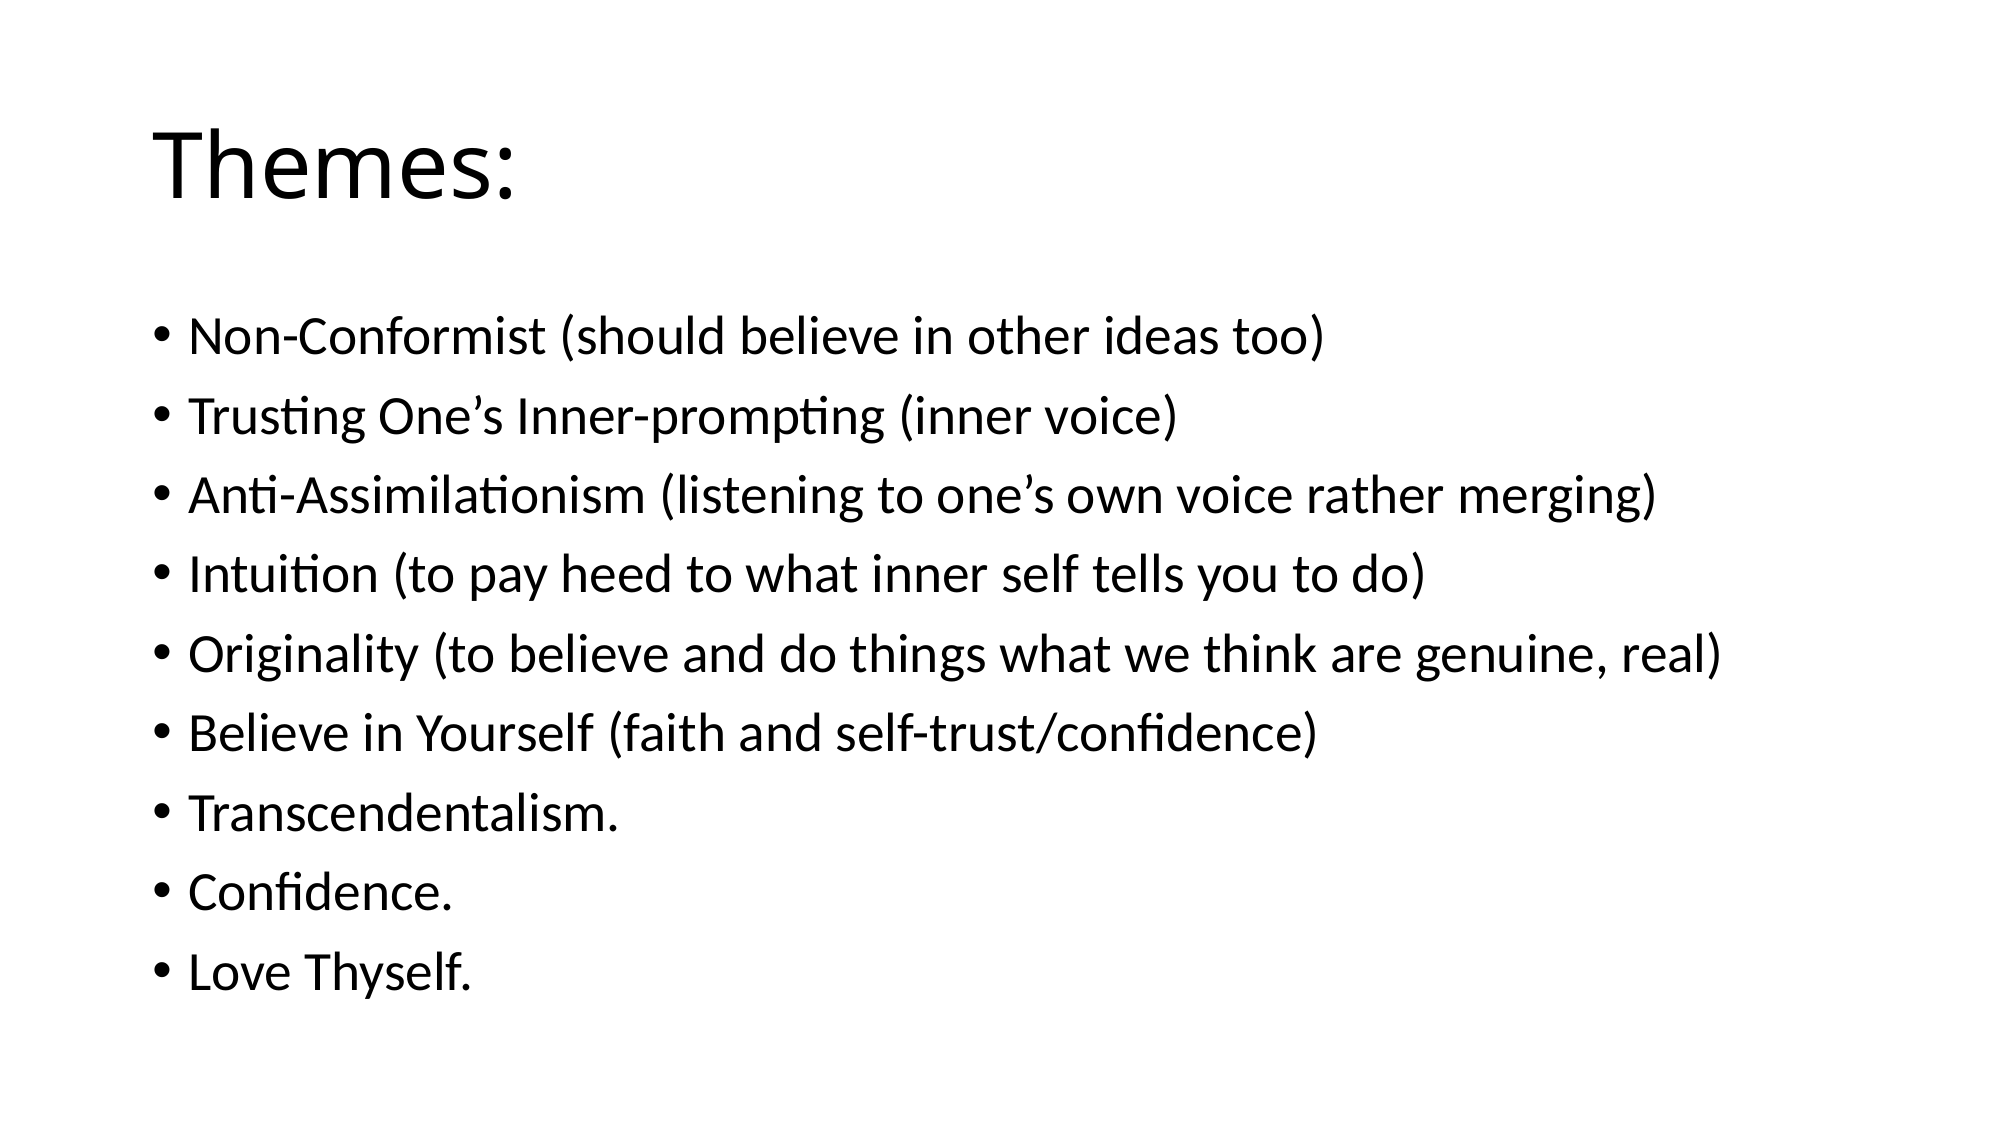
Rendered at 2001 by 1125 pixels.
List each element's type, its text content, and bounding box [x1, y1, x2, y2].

list Non-Conformist (should believe in other ideas too) Trusting One’s Inner-prompting (inner voice) Anti-Assimilationism (listening to one’s own voice rather merging) Intuition (to pay heed to what inner self tells you to do) Originality (to believe and do things what we think are genuine, real) Believe in Yourself (faith and self-trust/confidence) Transcendentalism. Confidence. Love Thyself. [137, 299, 1863, 1014]
title Themes: [137, 59, 1863, 278]
